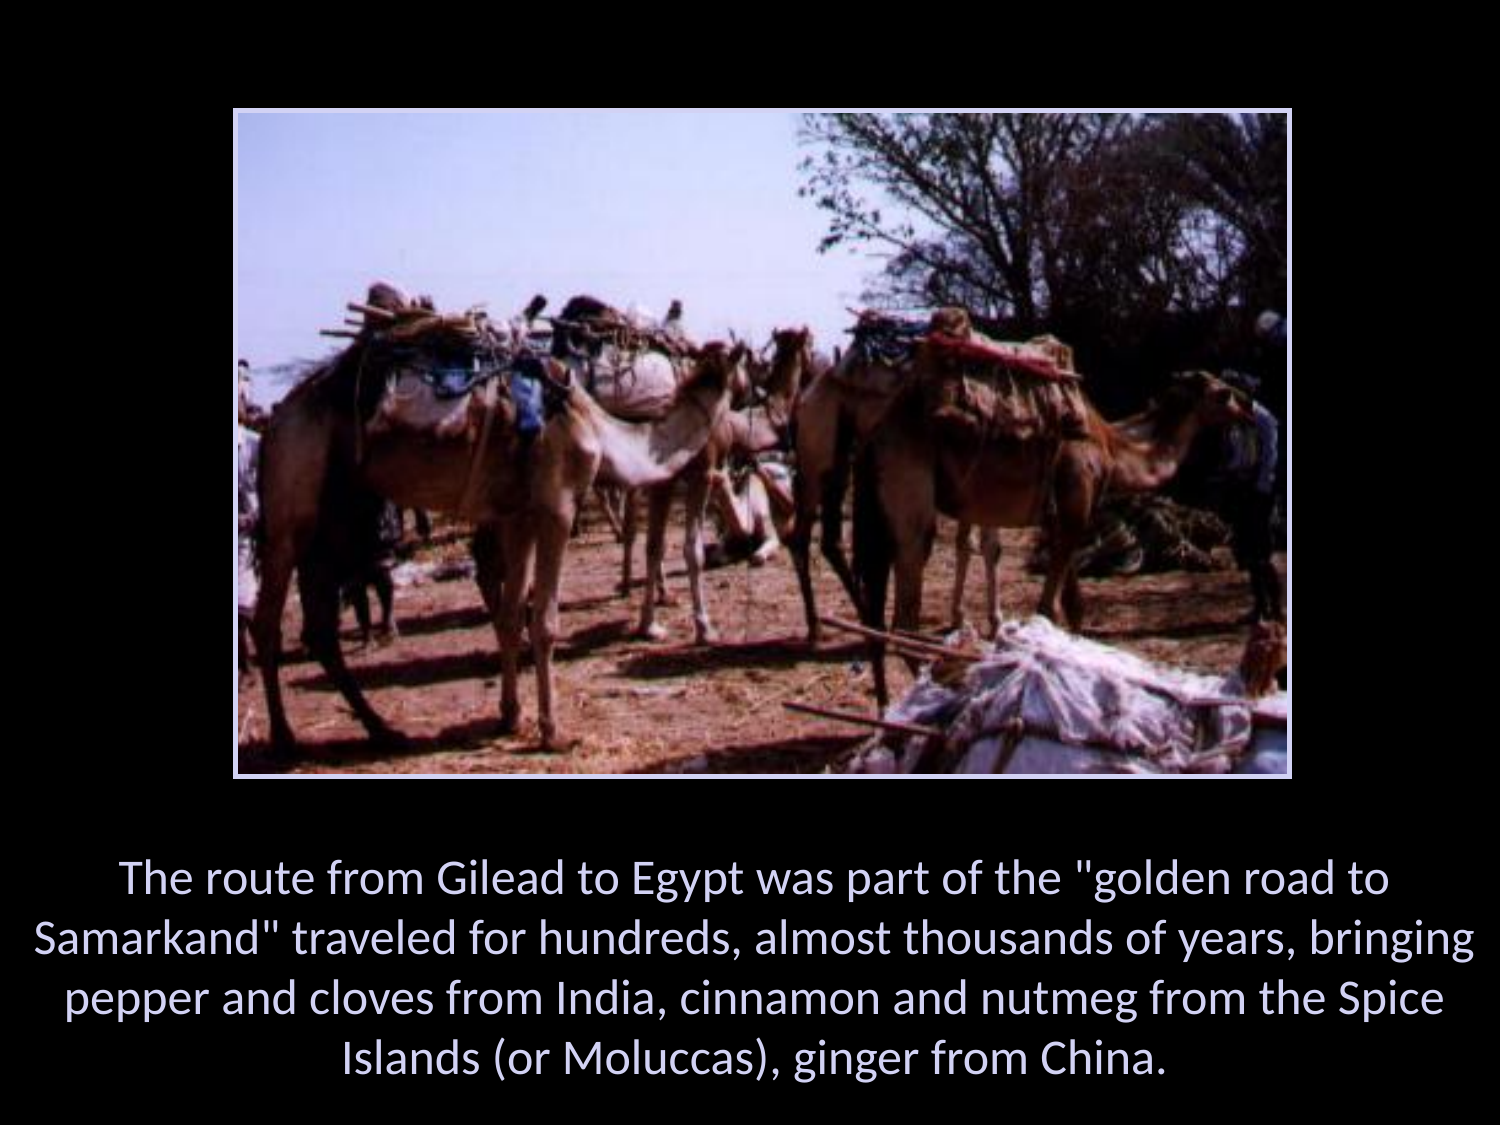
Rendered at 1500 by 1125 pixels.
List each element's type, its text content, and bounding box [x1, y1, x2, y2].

text_box The route from Gilead to Egypt was part of the "golden road to Samarkand" traveled for hundreds, almost thousands of years, bringing pepper and cloves from India, cinnamon and nutmeg from the Spice Islands (or Moluccas), ginger from China. [9, 837, 1500, 1093]
picture [237, 112, 1288, 775]
